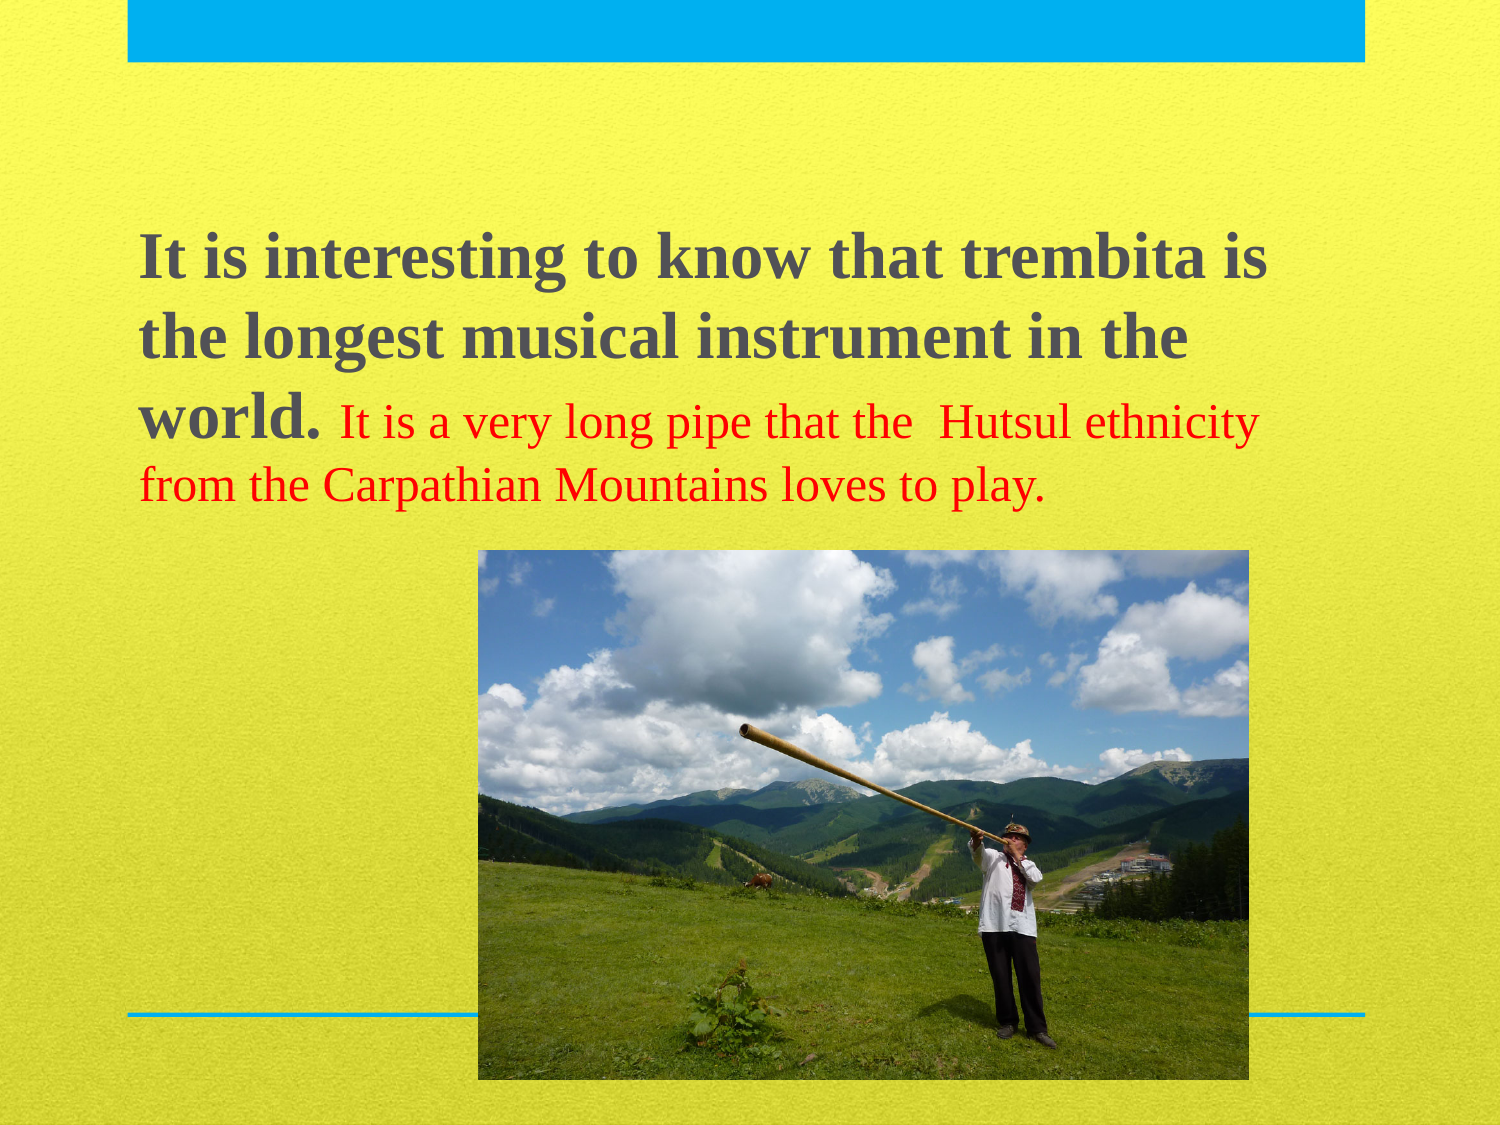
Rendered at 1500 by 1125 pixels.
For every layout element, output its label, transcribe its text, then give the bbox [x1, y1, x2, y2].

list It is interesting to know that trembita is the longest musical instrument in the world. It is a very long pipe that the Hutsul ethnicity from the Carpathian Mountains loves to play. [123, 113, 1362, 610]
picture [477, 550, 1250, 1080]
